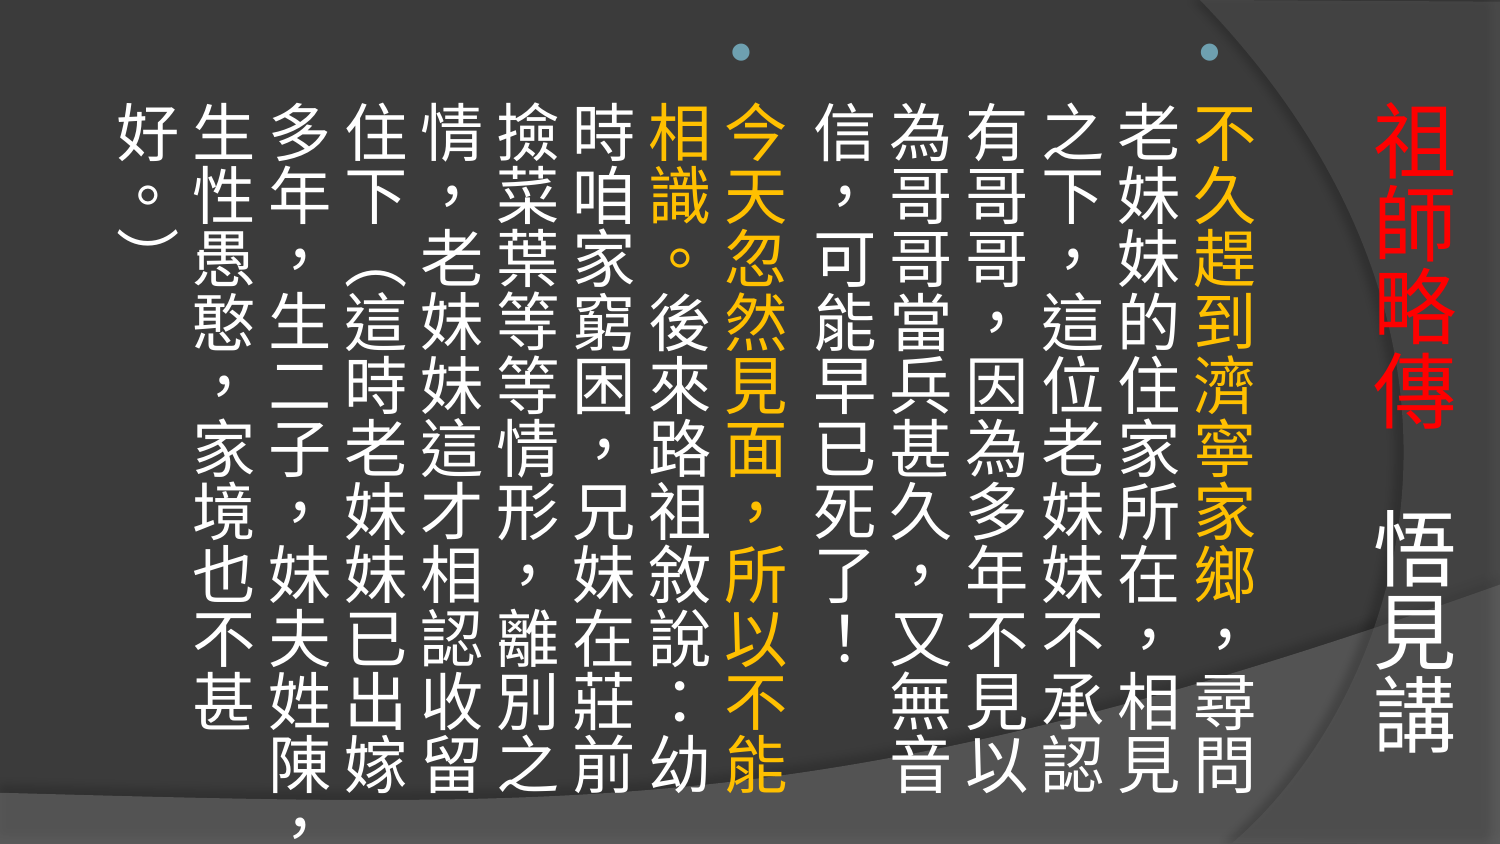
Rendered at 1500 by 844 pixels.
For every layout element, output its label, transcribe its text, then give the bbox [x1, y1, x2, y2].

list 不久趕到濟寧家鄉，尋問老妹妹的住家所在，相見之下，這位老妹妹不承認有哥哥，因為多年不見以為哥哥當兵甚久，又無音信，可能早已死了！ 今天忽然見面，所以不能相識。後來路祖敘說：幼時咱家窮困，兄妹在莊前撿菜葉等等情形，離別之情，老妹妹這才相認收留住下（這時老妹妹已出嫁多年，生二子，妹夫姓陳，生性愚憨，家境也不甚好。） [17, 20, 1341, 824]
title 祖師略傳 悟見講 [1352, 43, 1473, 812]
